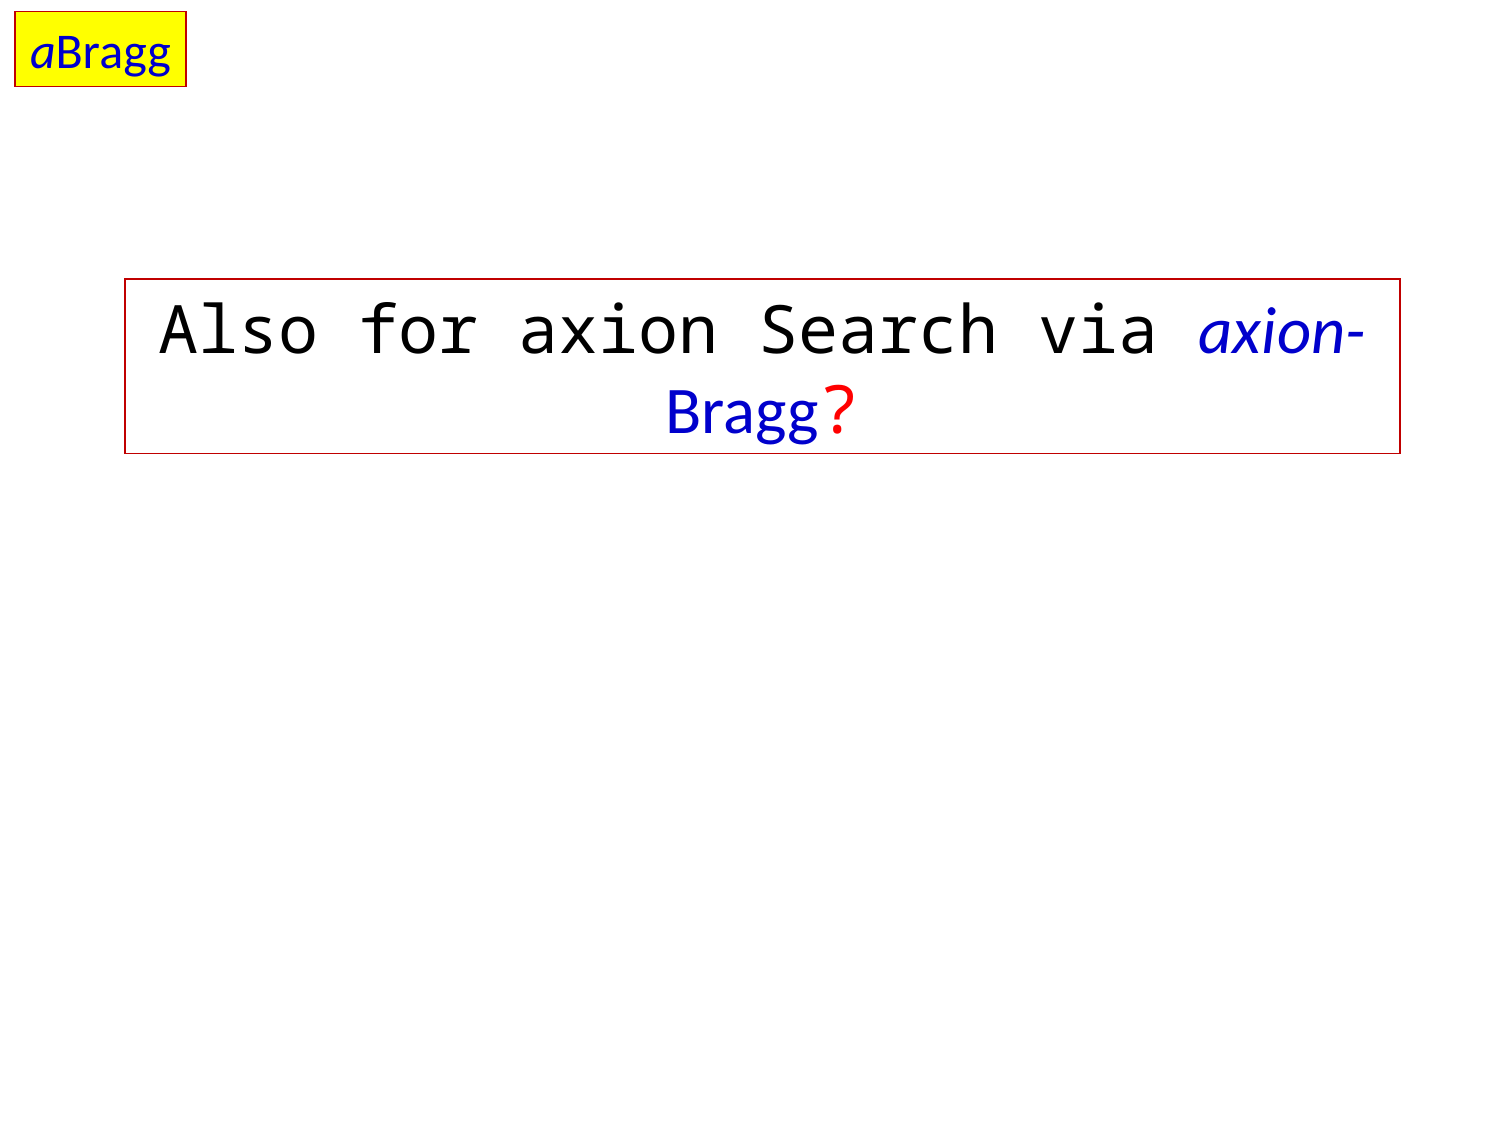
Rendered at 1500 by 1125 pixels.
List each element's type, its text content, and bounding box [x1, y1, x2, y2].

text_box aBragg [15, 11, 186, 87]
text_box Also for axion Search via axion-Bragg? [124, 279, 1400, 454]
